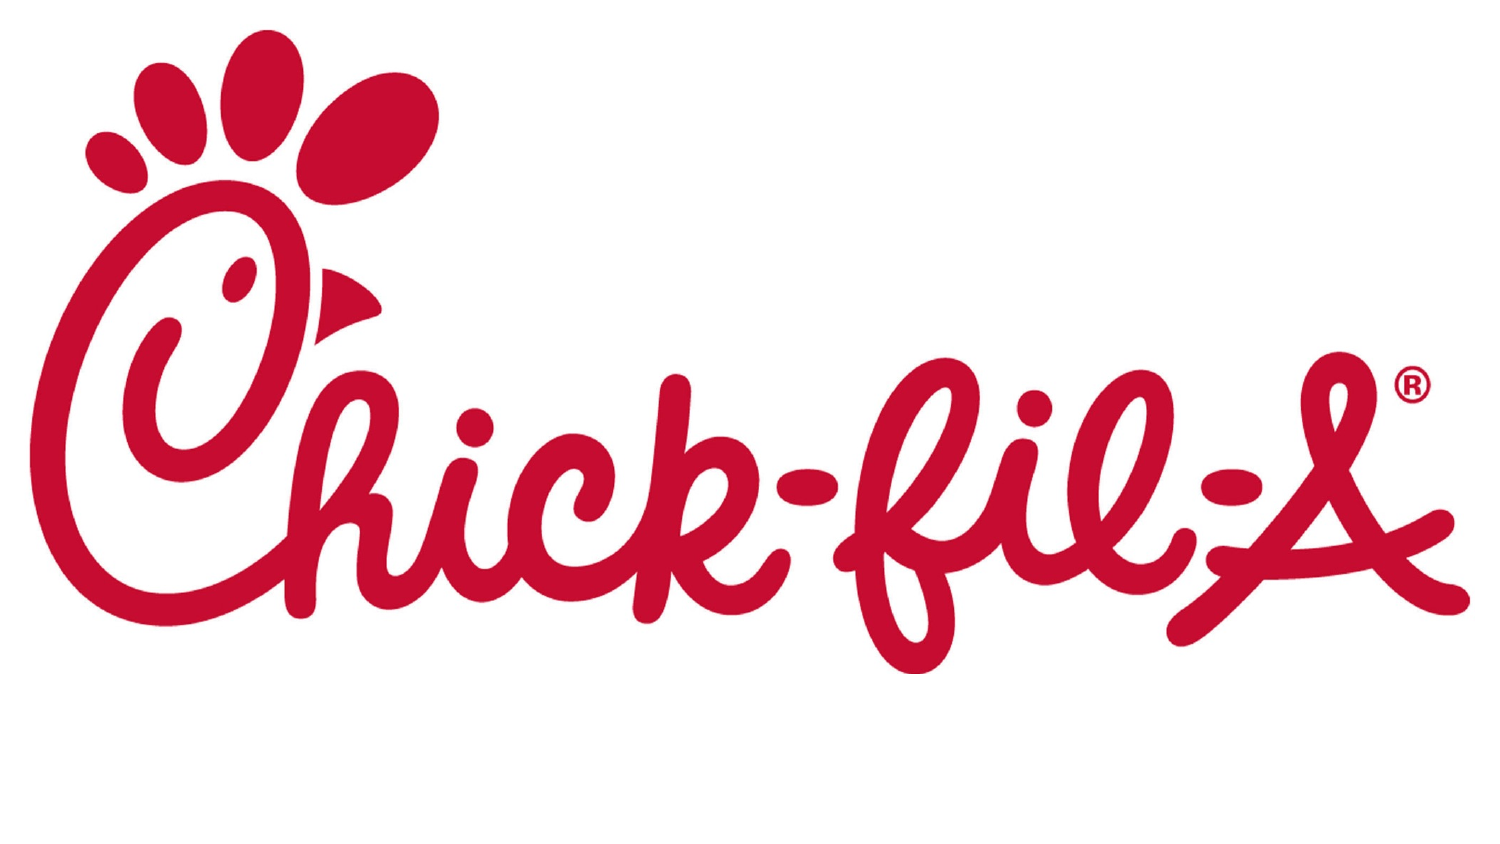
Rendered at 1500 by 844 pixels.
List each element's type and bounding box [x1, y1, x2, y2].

picture [24, 24, 1476, 674]
